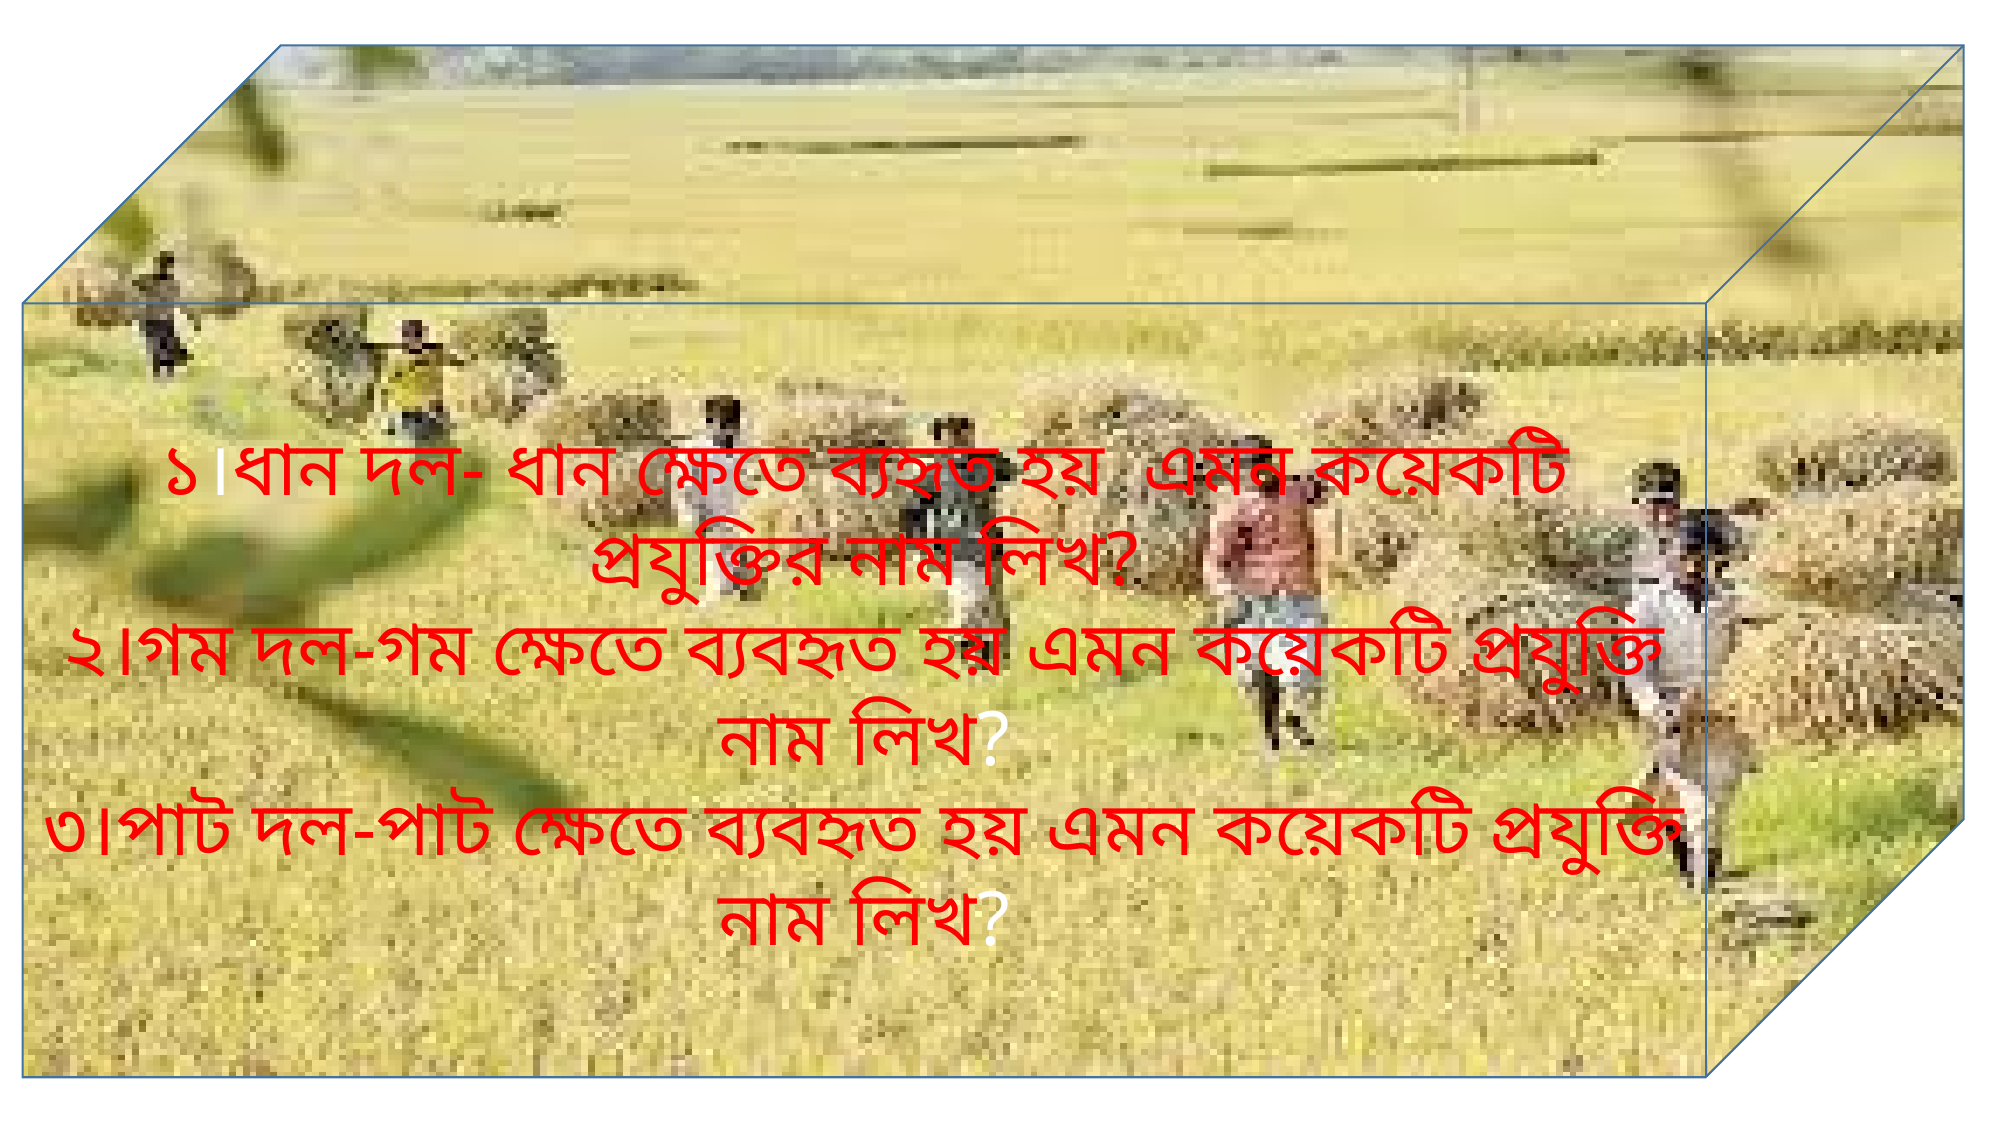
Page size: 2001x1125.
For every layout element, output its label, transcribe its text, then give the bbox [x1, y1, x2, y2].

text_box ১।ধান দল- ধান ক্ষেতে ব্যহৃত হয় এমন কয়েকটি প্রযুক্তির নাম লিখ? ২।গম দল-গম ক্ষেতে ব্যবহৃত হয় এমন কয়েকটি প্রযুক্তি নাম লিখ? ৩।পাট দল-পাট ক্ষেতে ব্যবহৃত হয় এমন কয়েকটি প্রযুক্তি নাম লিখ? [21, 44, 1965, 1079]
